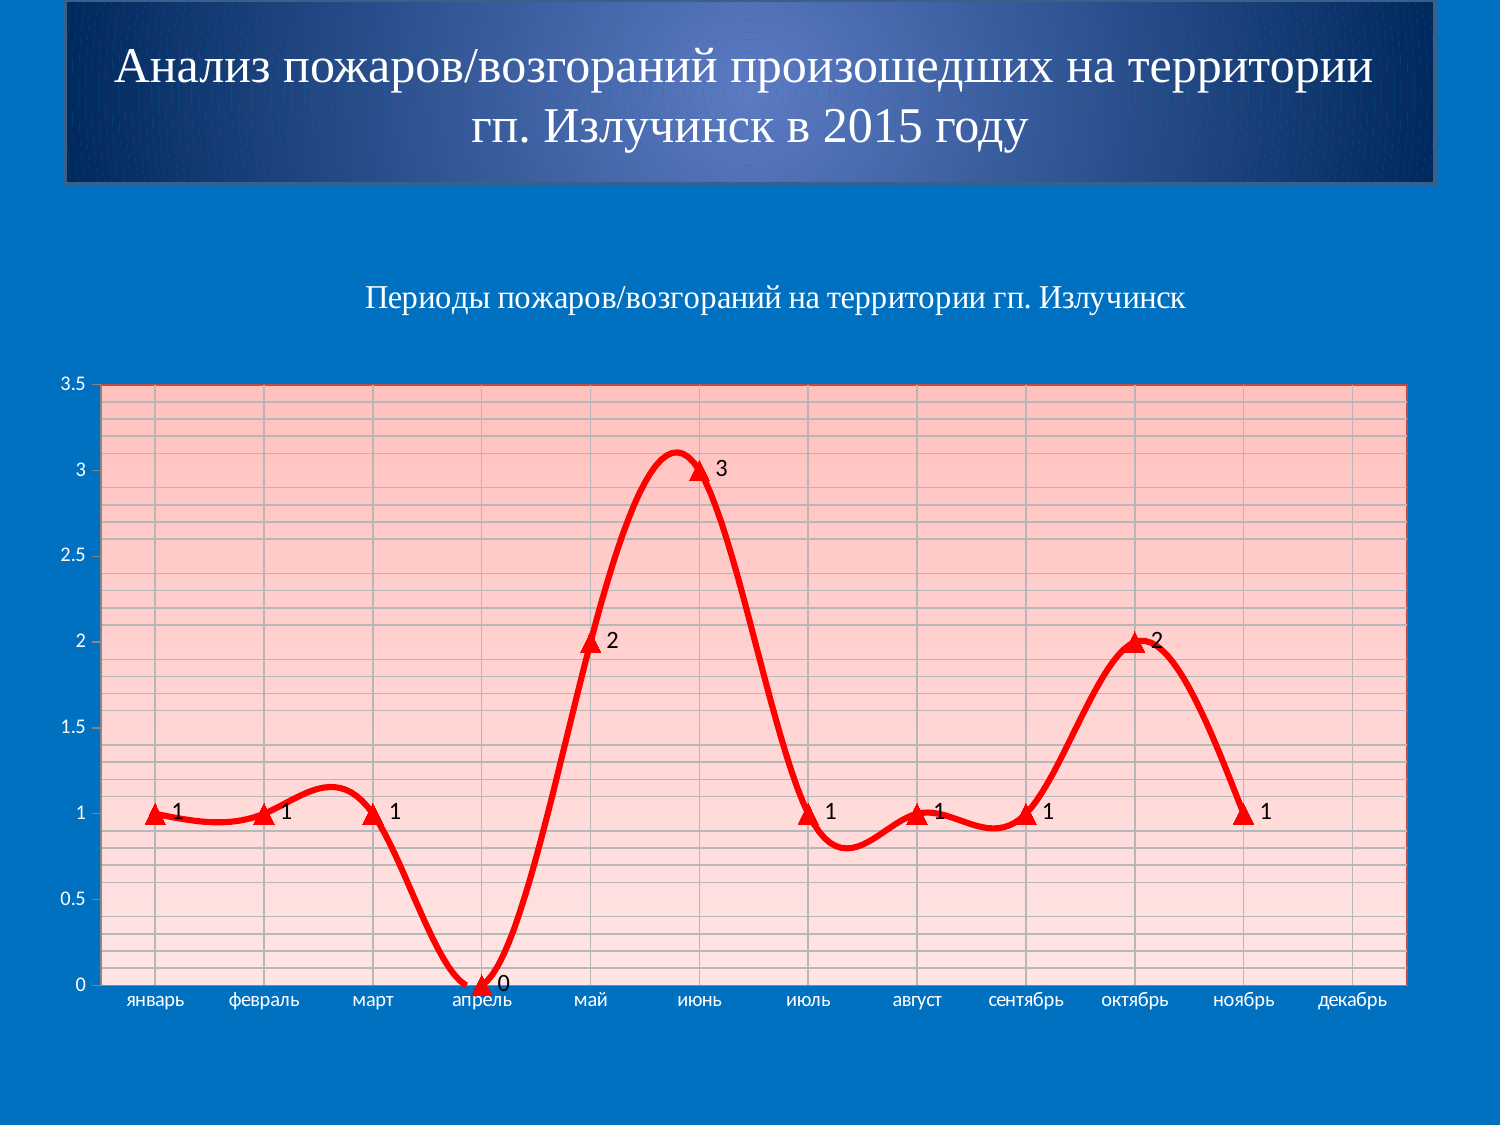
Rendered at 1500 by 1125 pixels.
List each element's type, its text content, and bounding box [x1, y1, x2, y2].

text_box Анализ пожаров/возгораний произошедших на территории гп. Излучинск в 2015 году [63, 0, 1437, 186]
chart [60, 243, 1460, 1102]
